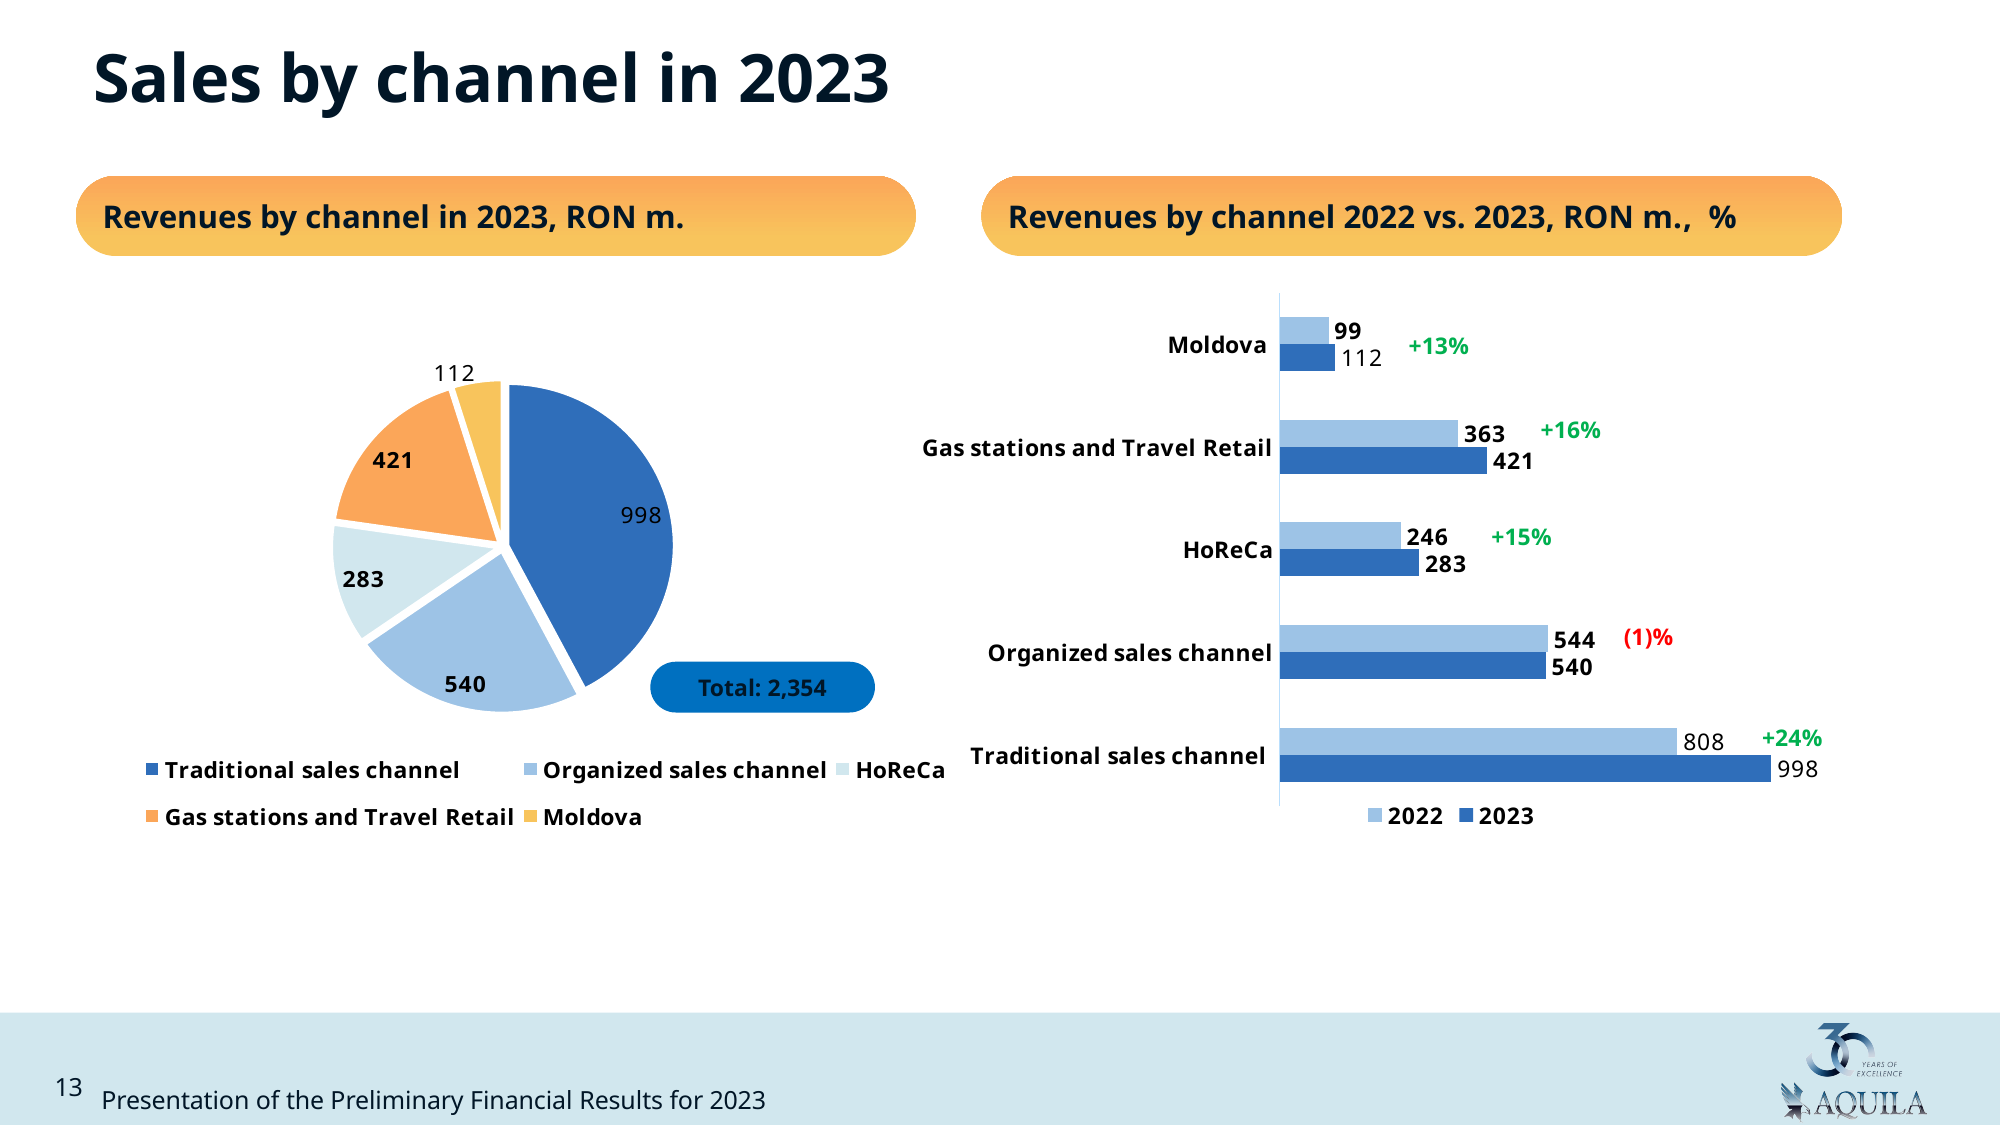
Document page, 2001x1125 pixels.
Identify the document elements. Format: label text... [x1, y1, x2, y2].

text_box 13 [33, 1063, 484, 1124]
text_box Revenues by channel in 2023, RON m. [74, 174, 917, 258]
chart [24, 291, 1999, 851]
text_box [0, 1011, 2000, 1125]
picture [1781, 1023, 1927, 1123]
text_box Sales by channel in 2023 [89, 42, 1151, 189]
text_box Revenues by channel 2022 vs. 2023, RON m., % [980, 174, 1844, 258]
text_box Presentation of the Preliminary Financial Results for 2023 [93, 1069, 923, 1117]
